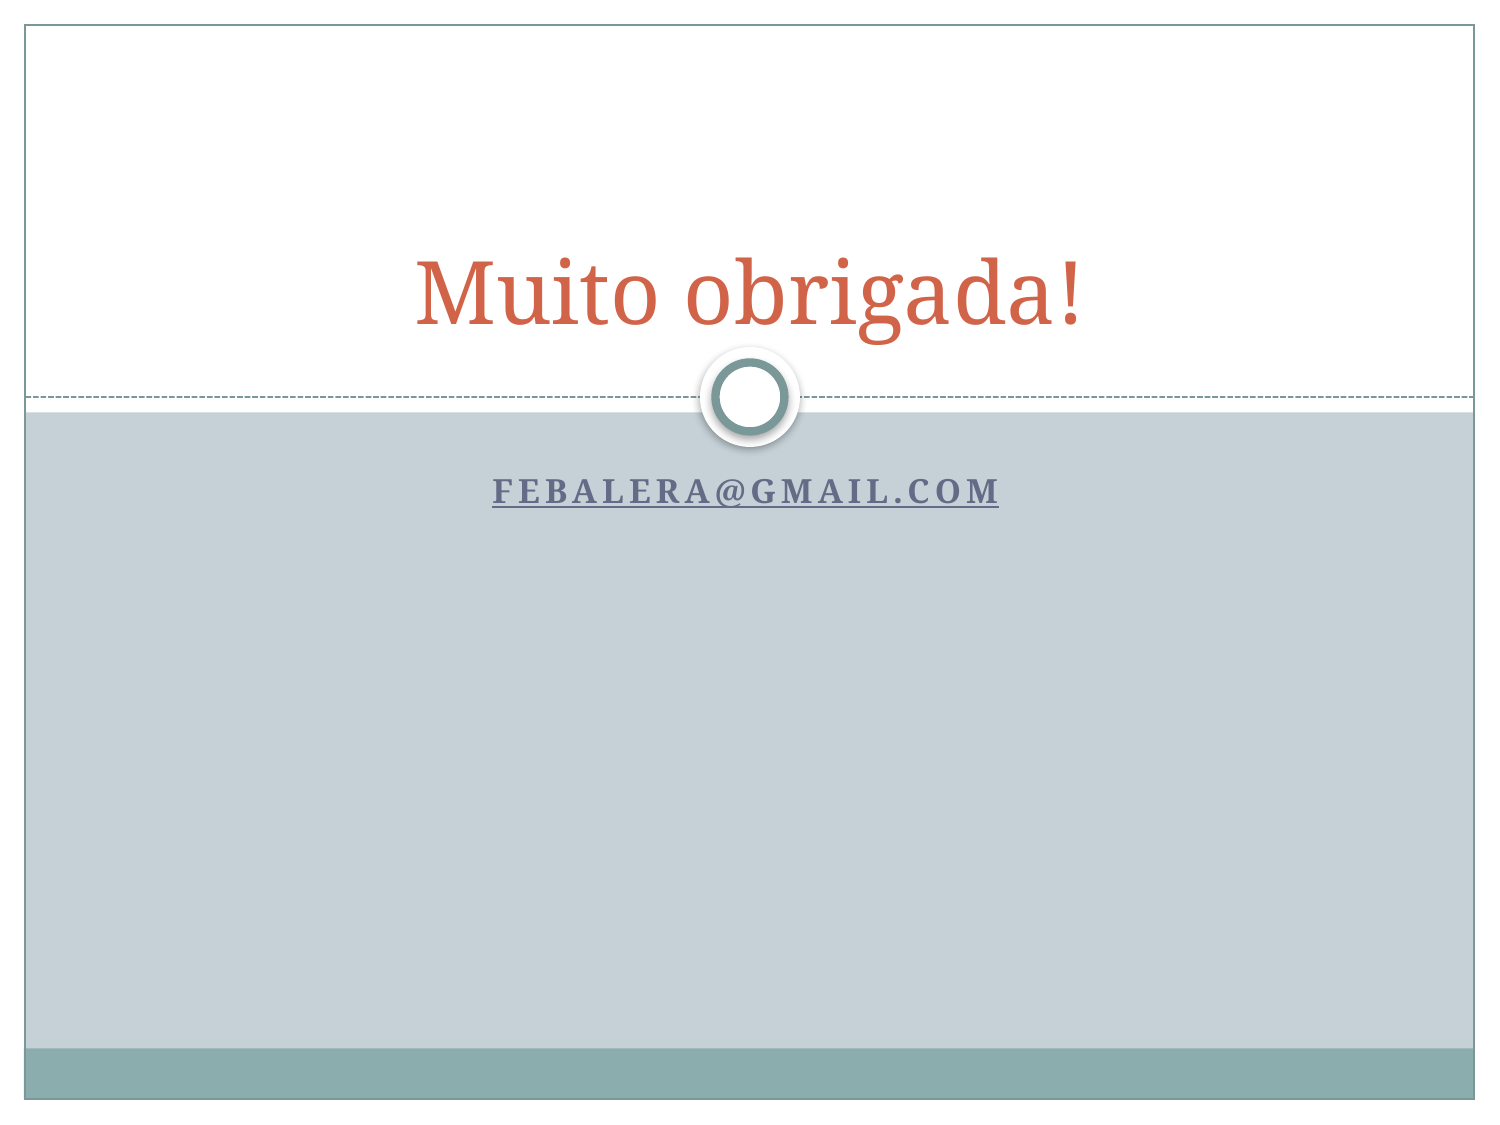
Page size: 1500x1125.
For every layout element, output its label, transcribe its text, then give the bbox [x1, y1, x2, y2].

title Muito obrigada! [112, 62, 1388, 350]
subtitle febalera@gmail.com [225, 462, 1275, 750]
